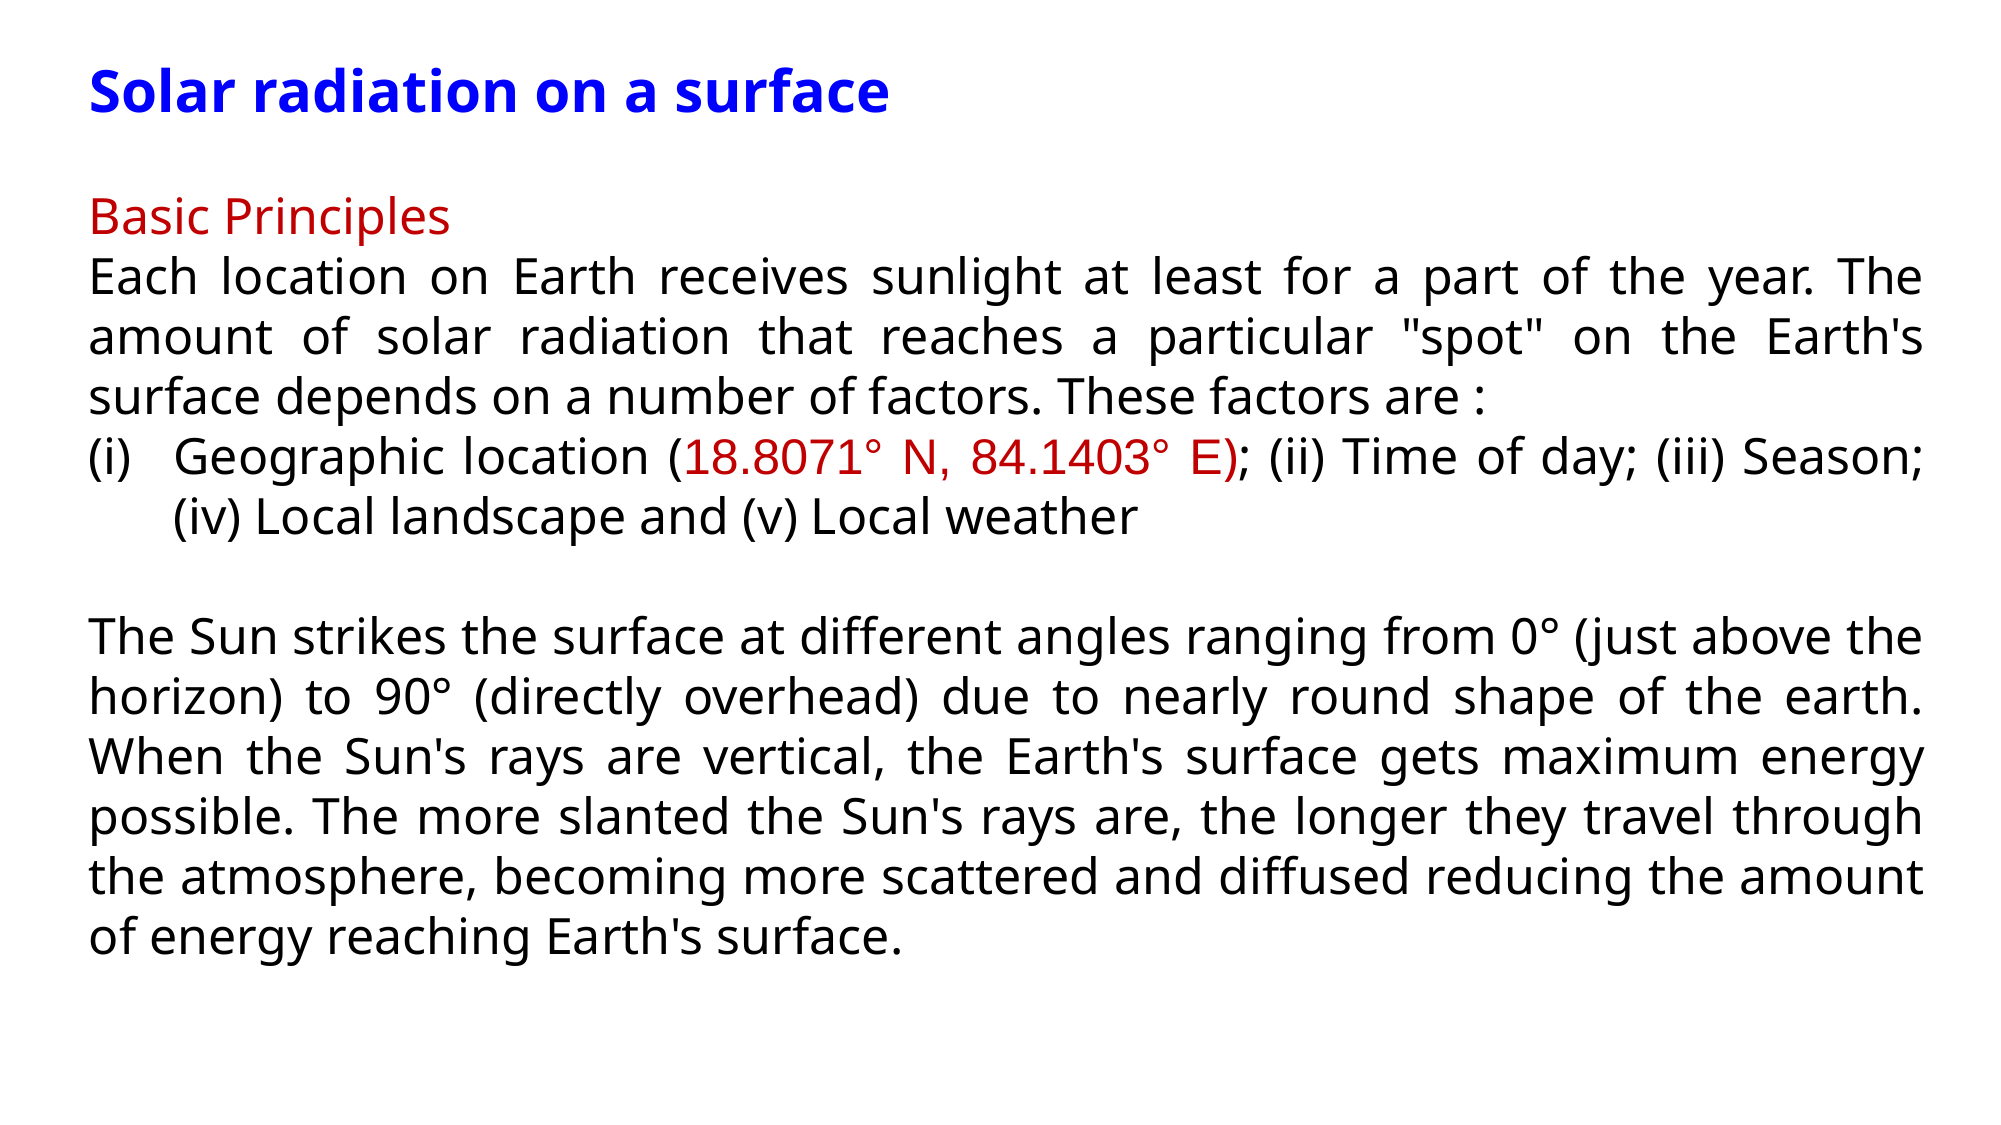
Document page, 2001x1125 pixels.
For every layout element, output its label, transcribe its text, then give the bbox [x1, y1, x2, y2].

text_box Solar radiation on a surface Basic Principles Each location on Earth receives sunlight at least for a part of the year. The amount of solar radiation that reaches a particular "spot" on the Earth's surface depends on a number of factors. These factors are : Geographic location (18.8071° N, 84.1403° E); (ii) Time of day; (iii) Season; (iv) Local landscape and (v) Local weather The Sun strikes the surface at different angles ranging from 0° (just above the horizon) to 90° (directly overhead) due to nearly round shape of the earth. When the Sun's rays are vertical, the Earth's surface gets maximum energy possible. The more slanted the Sun's rays are, the longer they travel through the atmosphere, becoming more scattered and diffused reducing the amount of energy reaching Earth's surface. [74, 46, 1941, 972]
